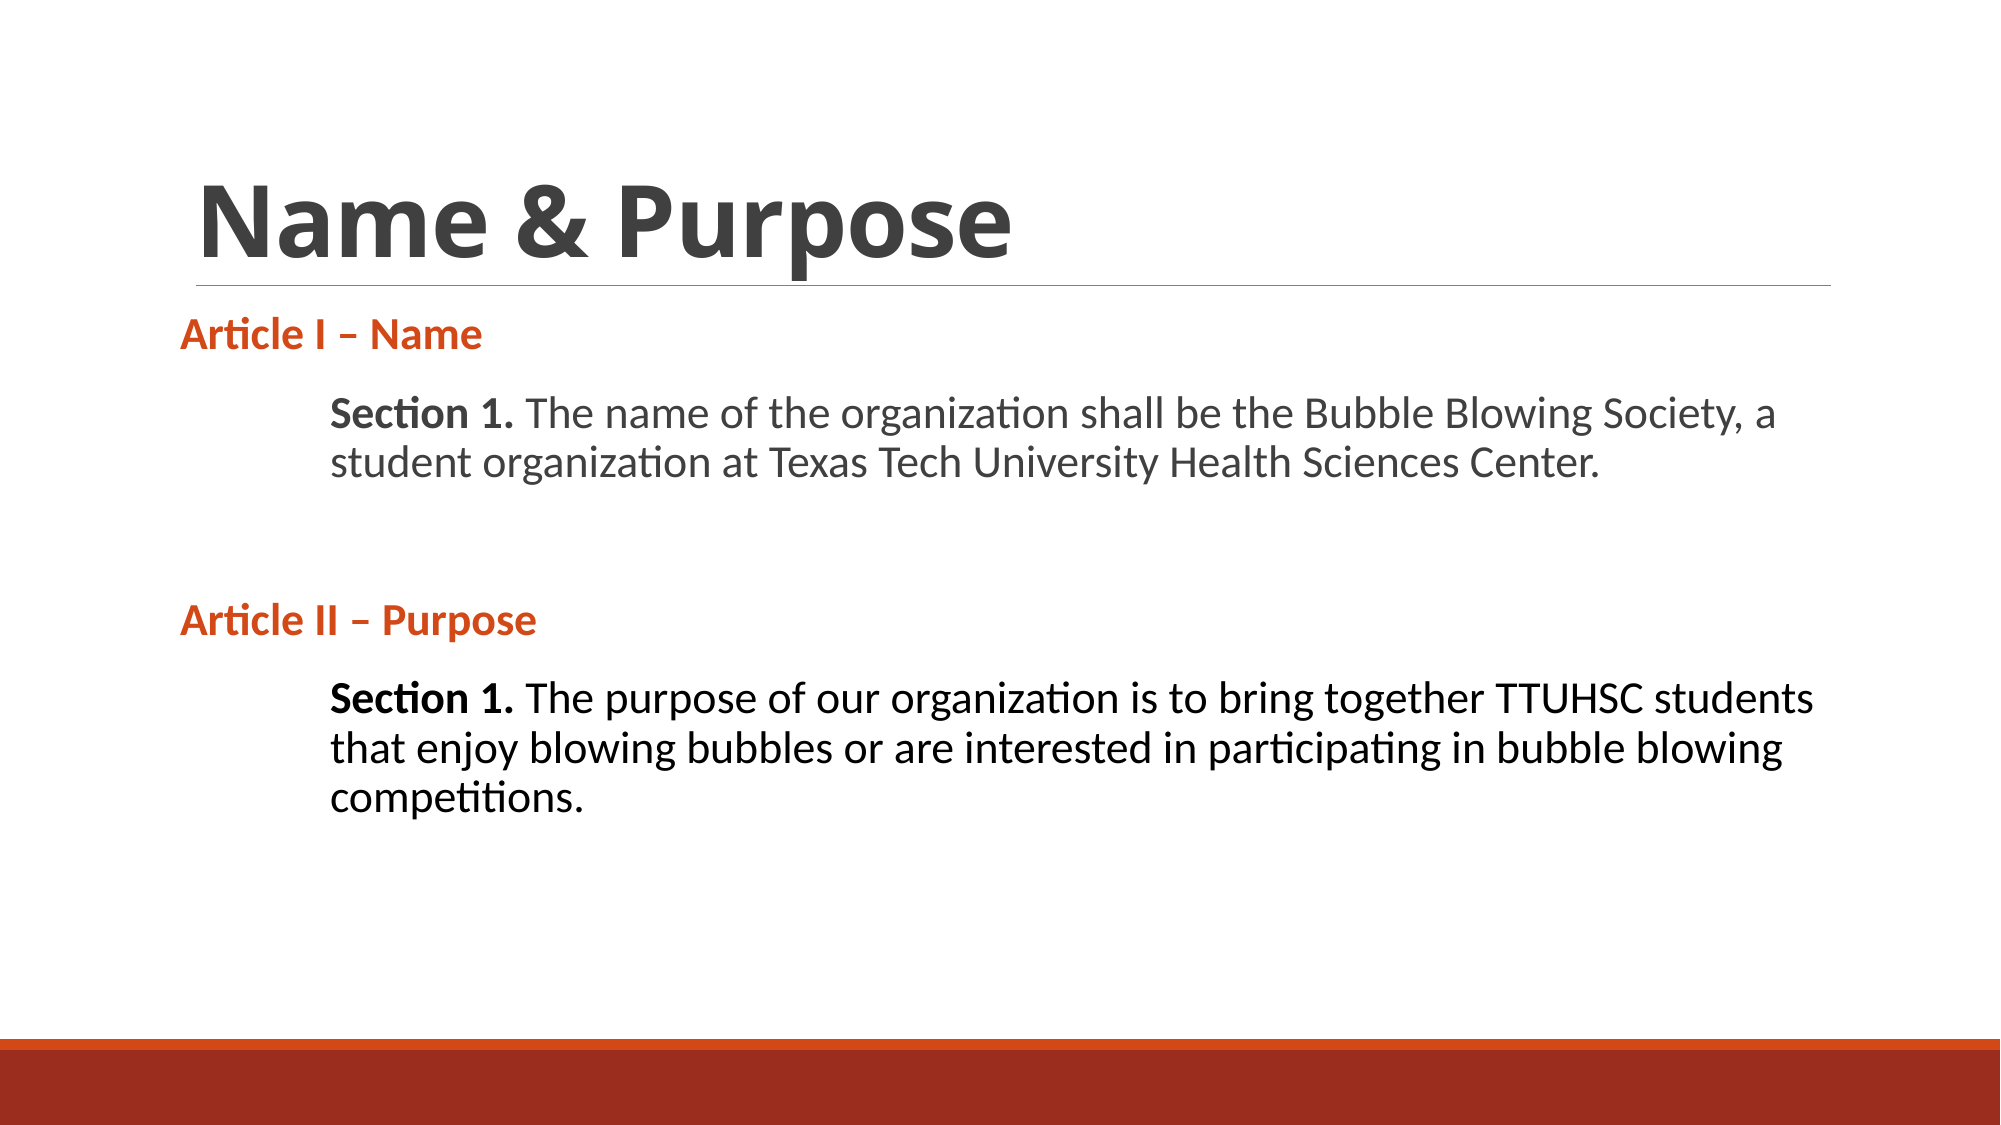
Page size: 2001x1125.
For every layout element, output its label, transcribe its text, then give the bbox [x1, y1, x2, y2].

list Article I – Name Section 1. The name of the organization shall be the Bubble Blowing Society, a student organization at Texas Tech University Health Sciences Center. Article II – Purpose Section 1. The purpose of our organization is to bring together TTUHSC students that enjoy blowing bubbles or are interested in participating in bubble blowing competitions. [180, 302, 1830, 963]
title Name & Purpose [180, 47, 1830, 285]
